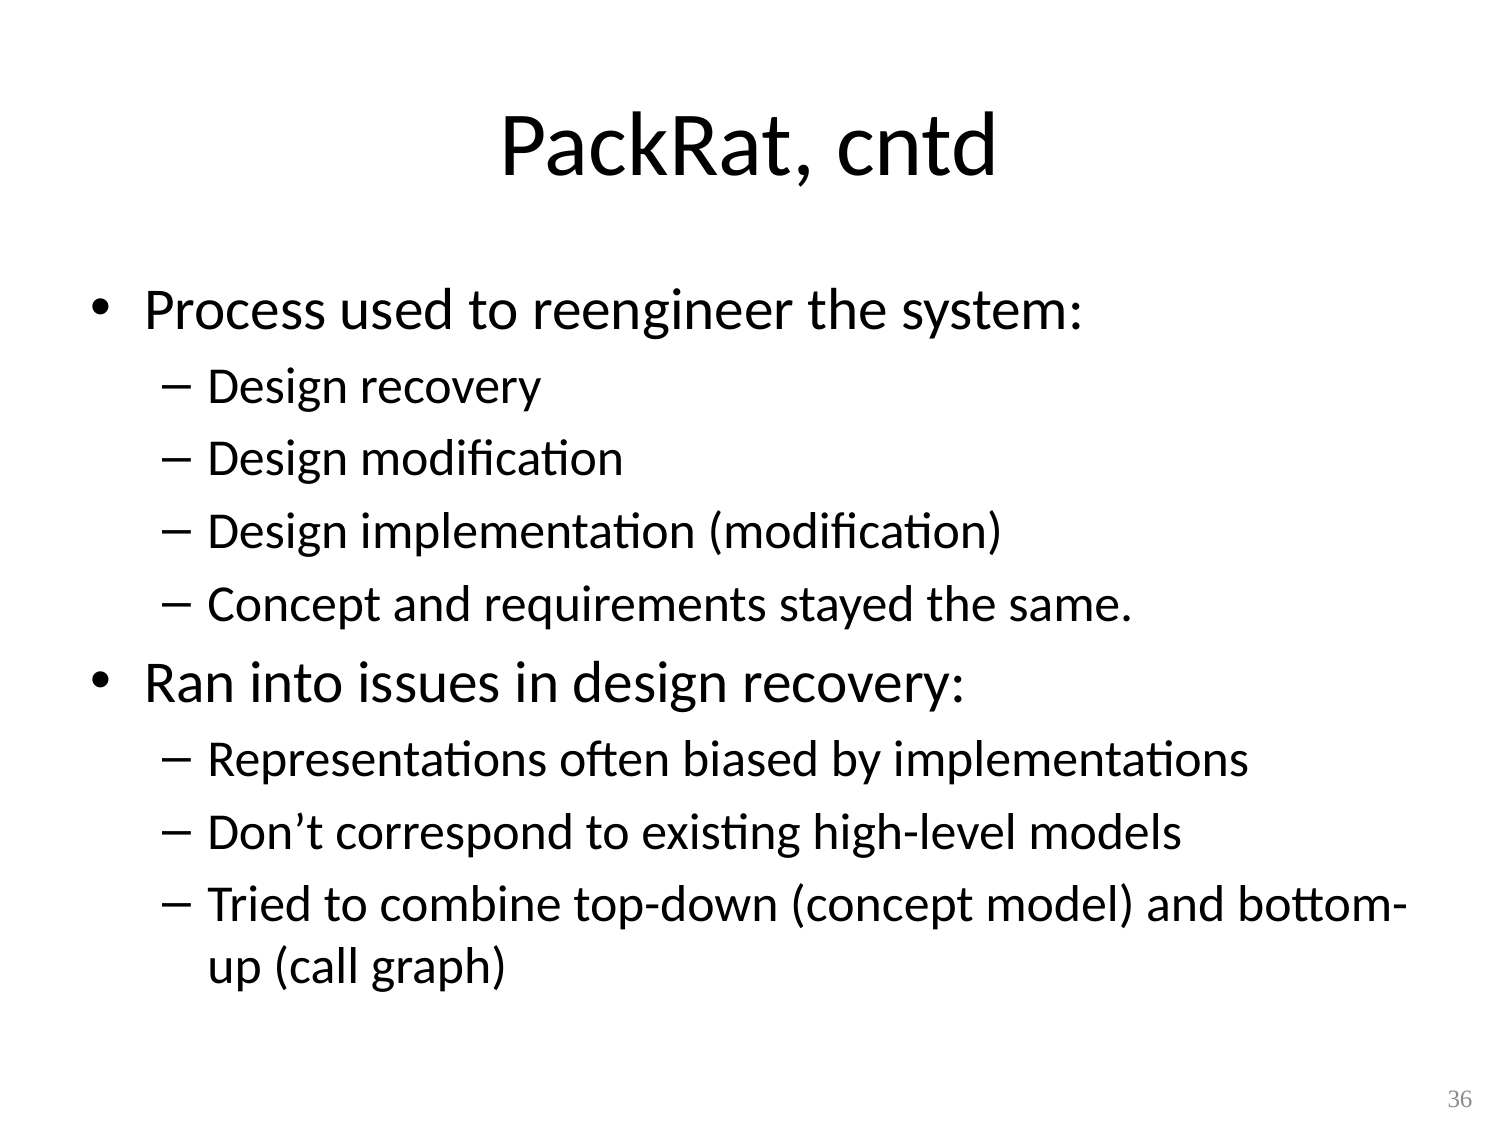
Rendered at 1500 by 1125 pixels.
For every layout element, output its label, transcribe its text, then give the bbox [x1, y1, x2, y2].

title PackRat, cntd [75, 45, 1425, 233]
list Process used to reengineer the system: Design recovery Design modification Design implementation (modification) Concept and requirements stayed the same. Ran into issues in design recovery: Representations often biased by implementations Don’t correspond to existing high-level models Tried to combine top-down (concept model) and bottom-up (call graph) [75, 262, 1425, 1005]
